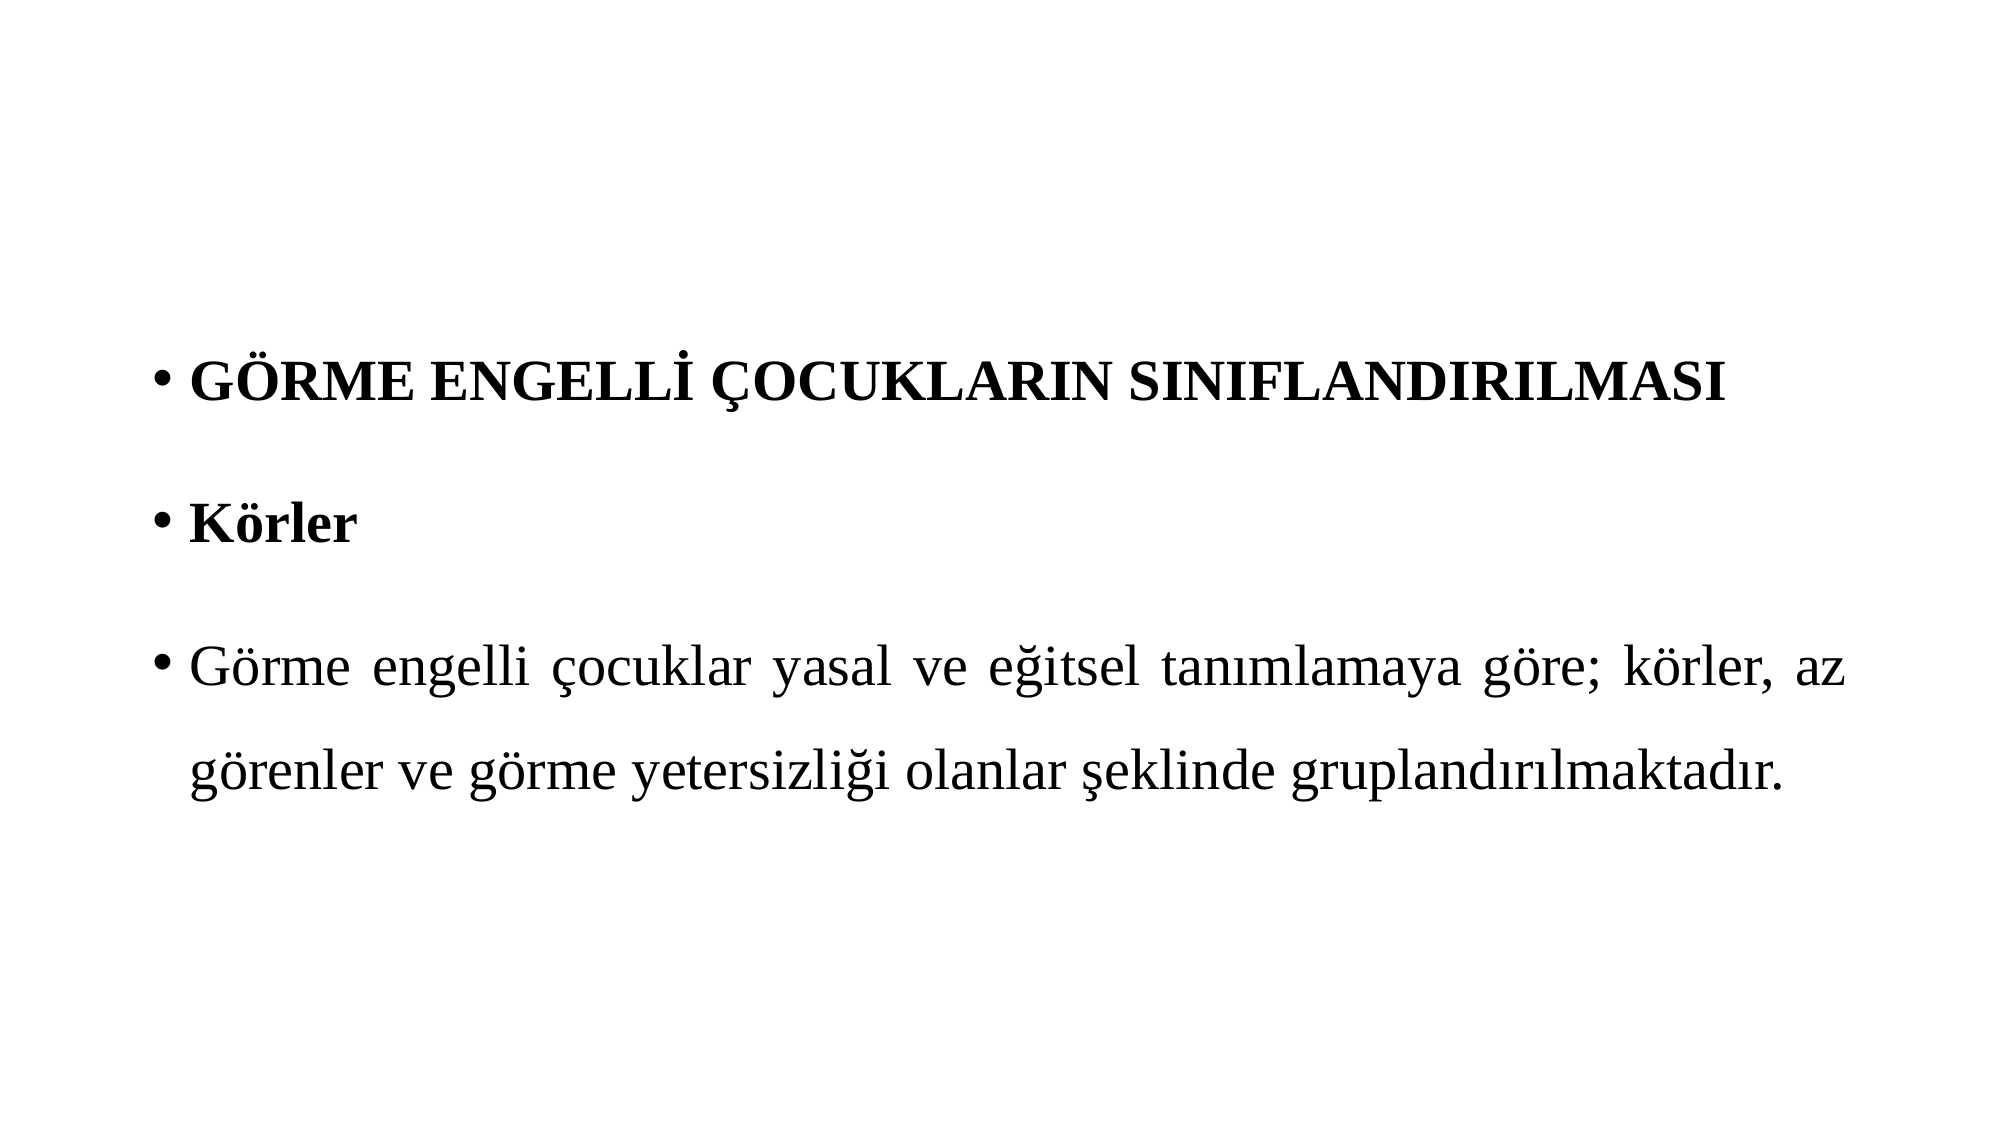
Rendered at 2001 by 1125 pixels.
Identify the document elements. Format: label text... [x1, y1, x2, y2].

list GÖRME ENGELLİ ÇOCUKLARIN SINIFLANDIRILMASI Körler Görme engelli çocuklar yasal ve eğitsel tanımlamaya göre; körler, az görenler ve görme yetersizliği olanlar şeklinde gruplandırılmaktadır. [137, 299, 1863, 1014]
